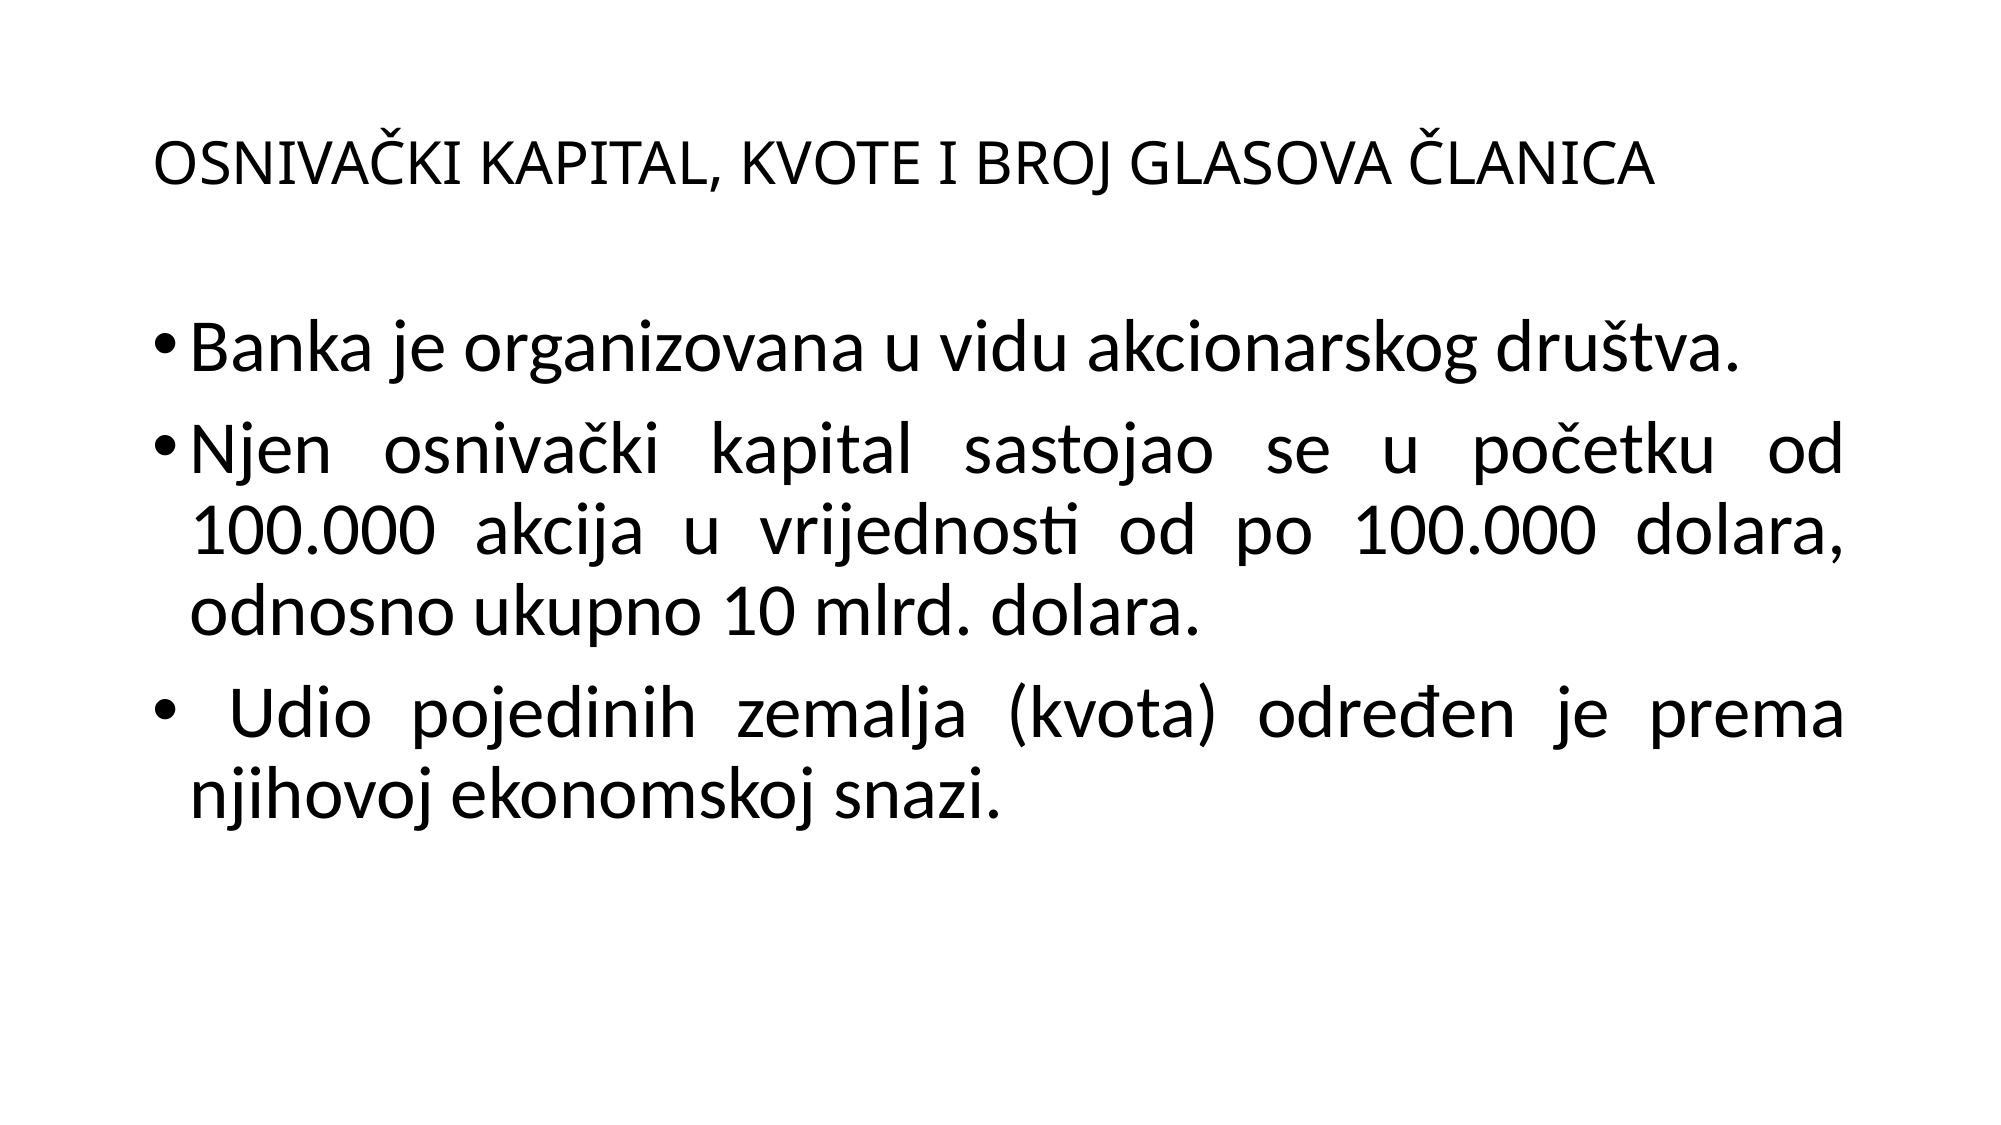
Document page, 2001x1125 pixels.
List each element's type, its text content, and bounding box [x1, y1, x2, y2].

title OSNIVAČKI KAPITAL, KVOTE I BROJ GLASOVA ČLANICA [137, 59, 1863, 278]
list Banka je organizovana u vidu akcionarskog društva. Njen osnivački kapital sastojao se u početku od 100.000 akcija u vrijednosti od po 100.000 dolara, odnosno ukupno 10 mlrd. dolara. Udio pojedinih zemalja (kvota) određen je prema njihovoj ekonomskoj snazi. [137, 299, 1863, 1014]
